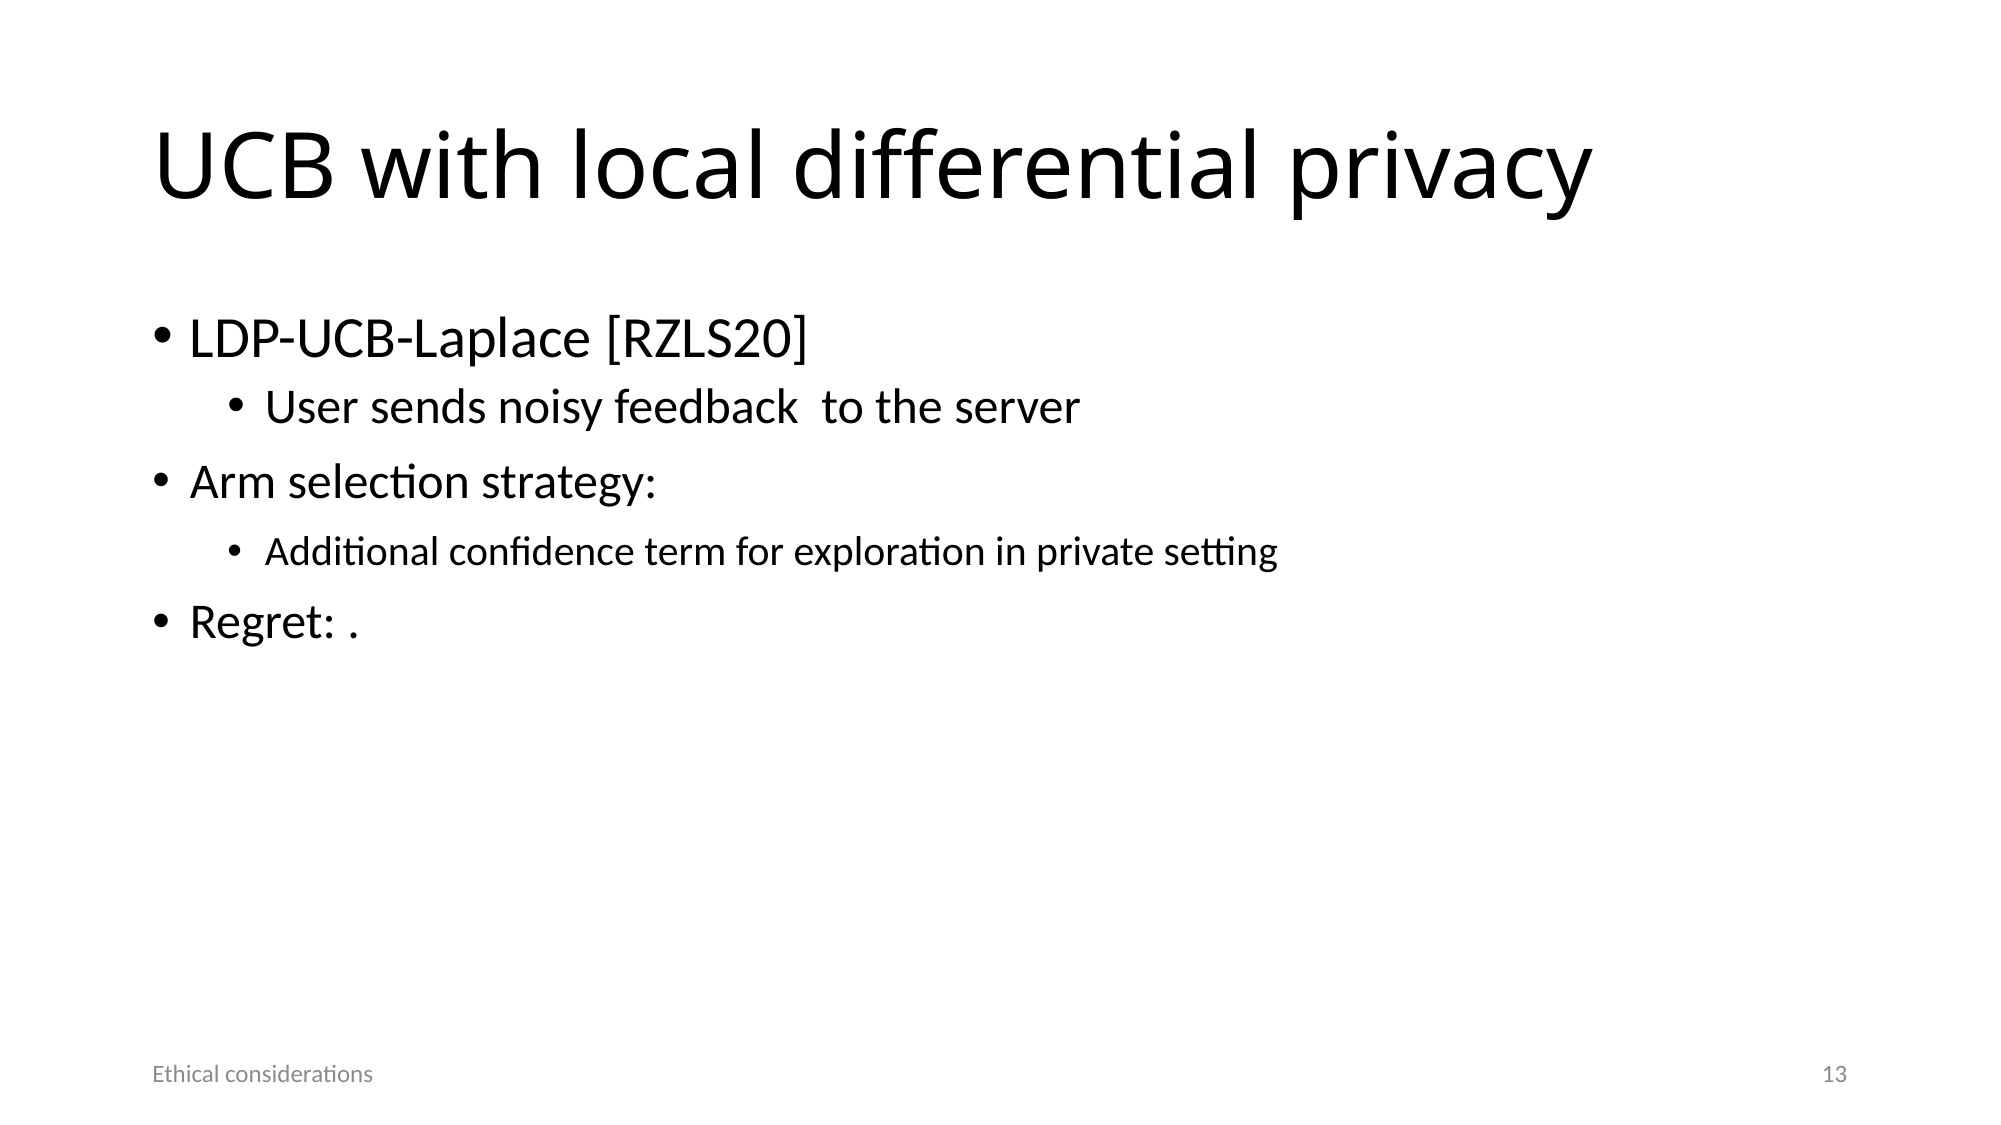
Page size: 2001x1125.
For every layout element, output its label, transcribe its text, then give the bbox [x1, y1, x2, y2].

slide_number 13 [1412, 1042, 1863, 1103]
title UCB with local differential privacy [137, 59, 1863, 278]
slide_number Ethical considerations [137, 1042, 588, 1103]
